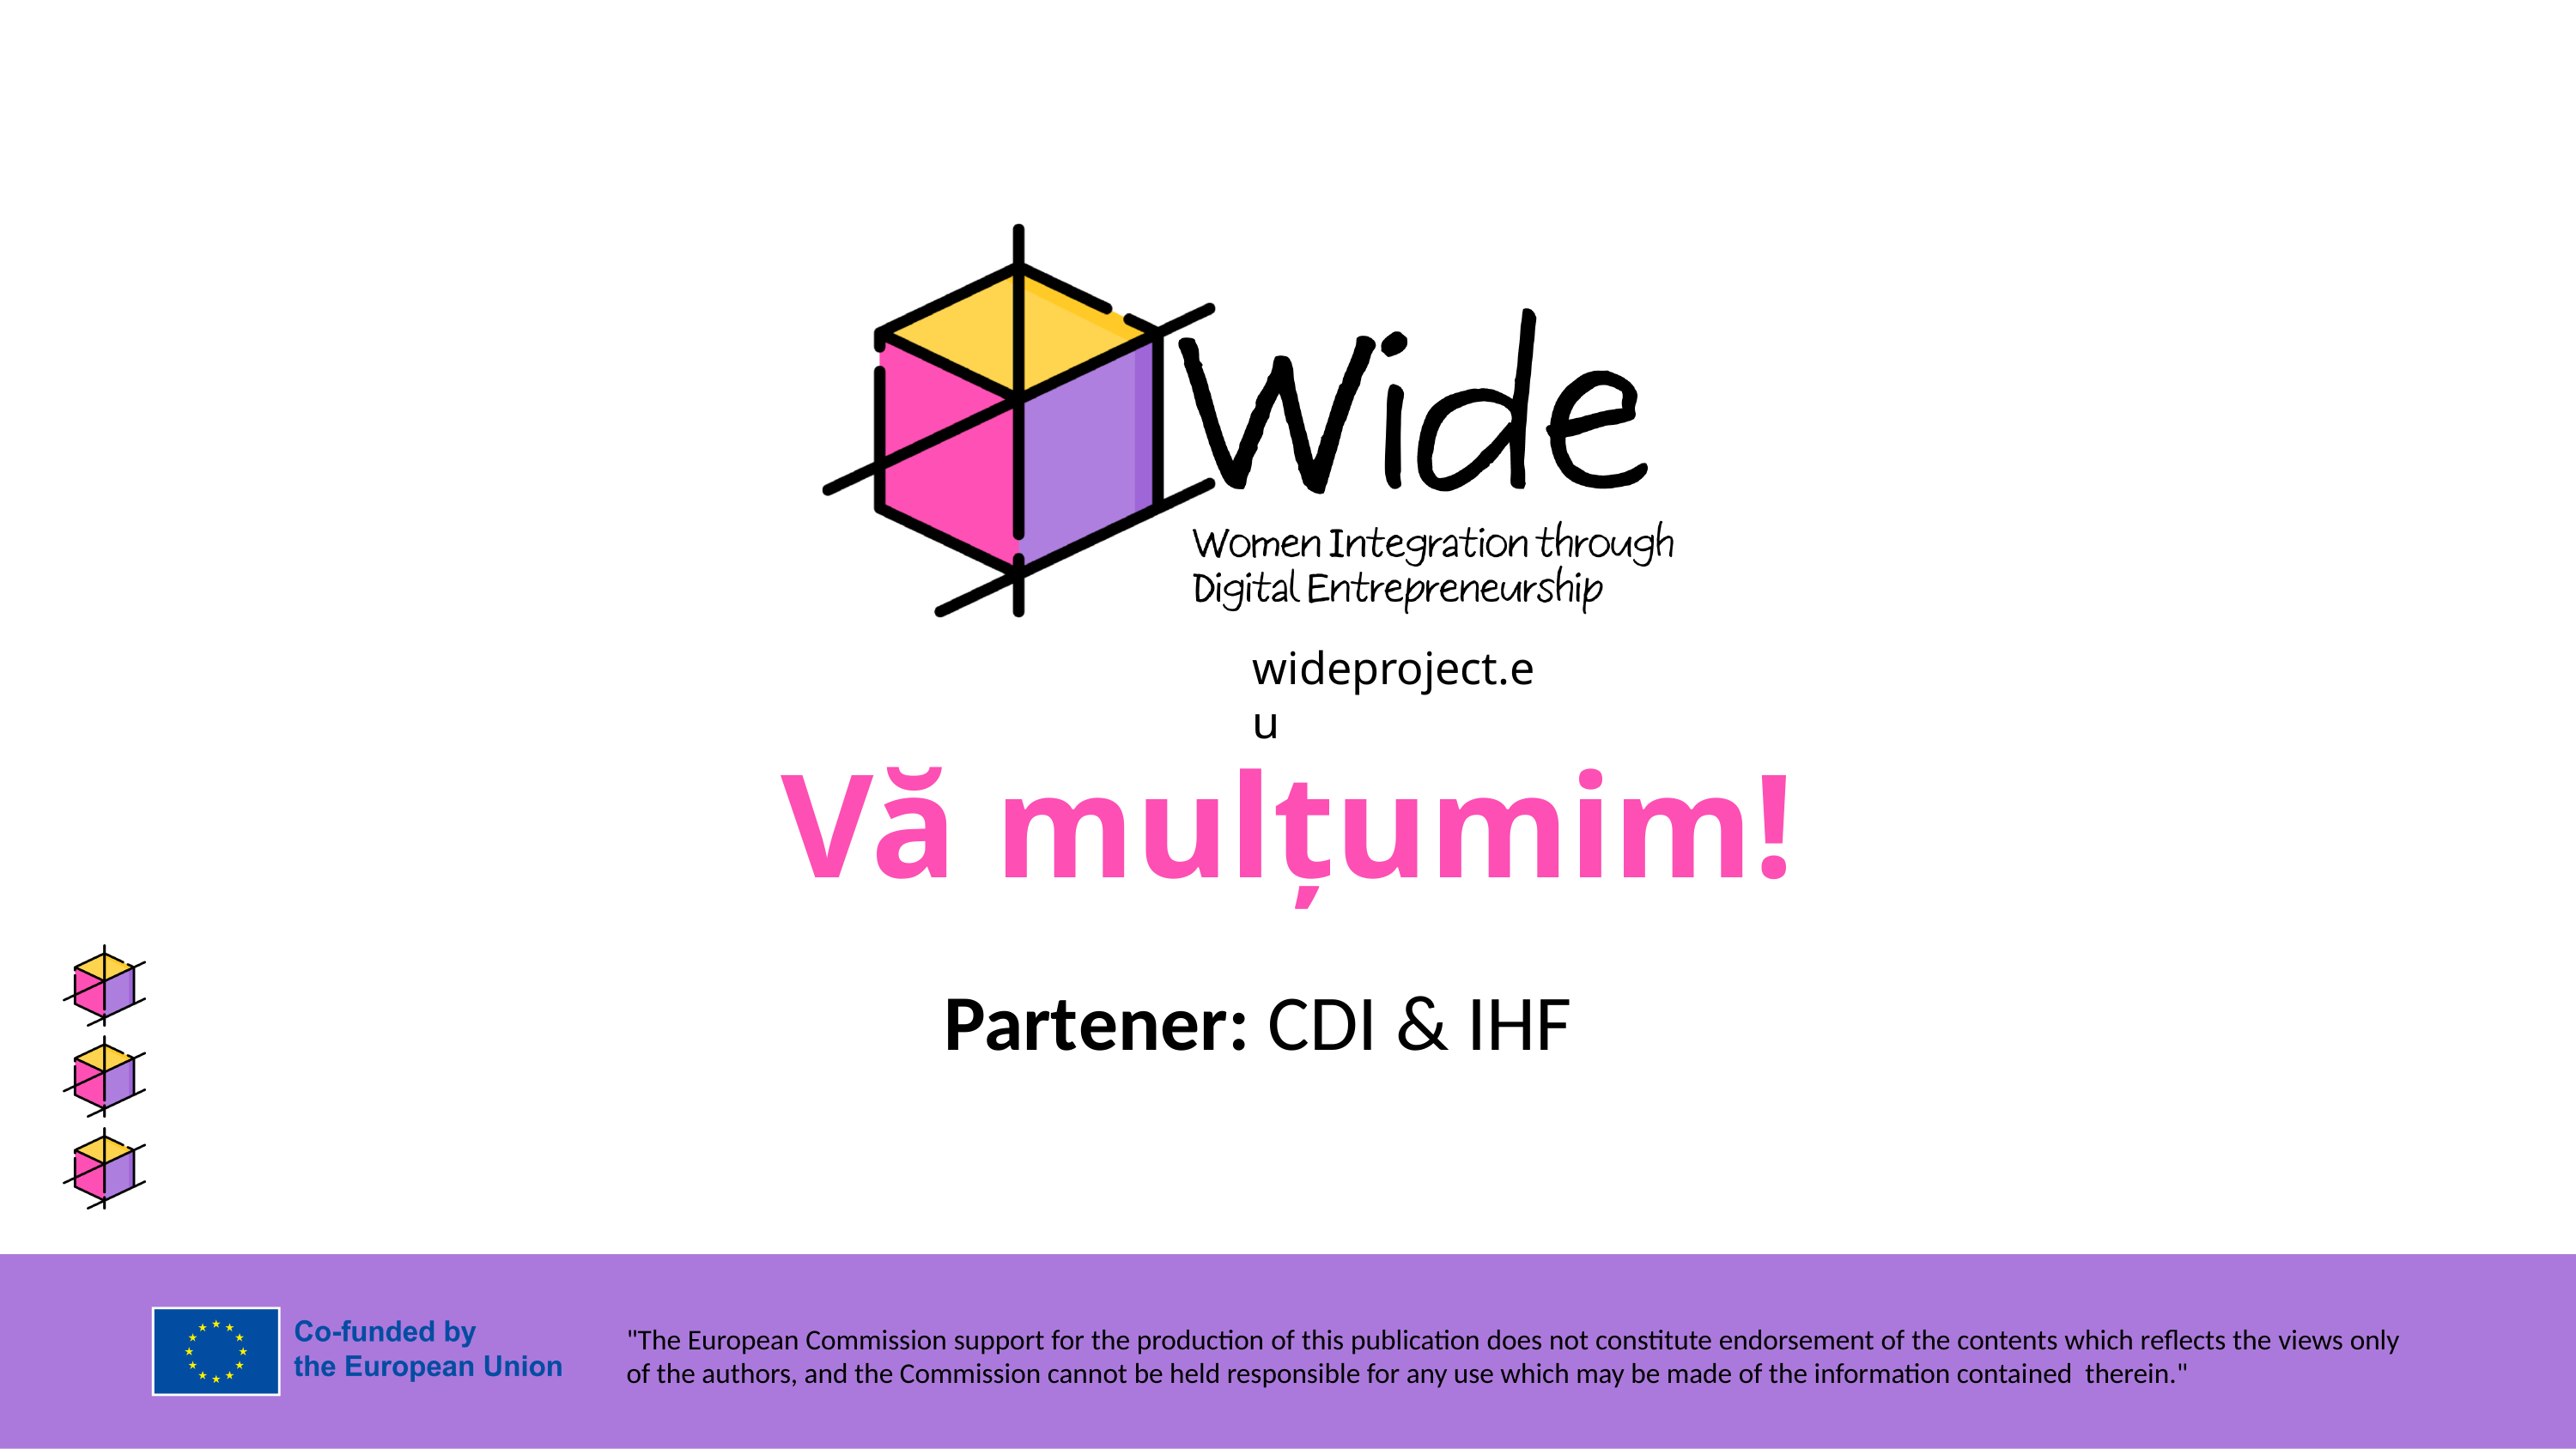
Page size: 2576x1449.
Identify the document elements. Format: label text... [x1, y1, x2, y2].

text_box Vă mulțumim! [746, 728, 1830, 913]
picture [149, 1304, 593, 1399]
text_box Partener: CDI & IHF [611, 965, 1904, 1073]
picture [63, 1035, 146, 1118]
picture [63, 1127, 146, 1210]
picture [63, 944, 146, 1027]
picture [687, 101, 1820, 739]
